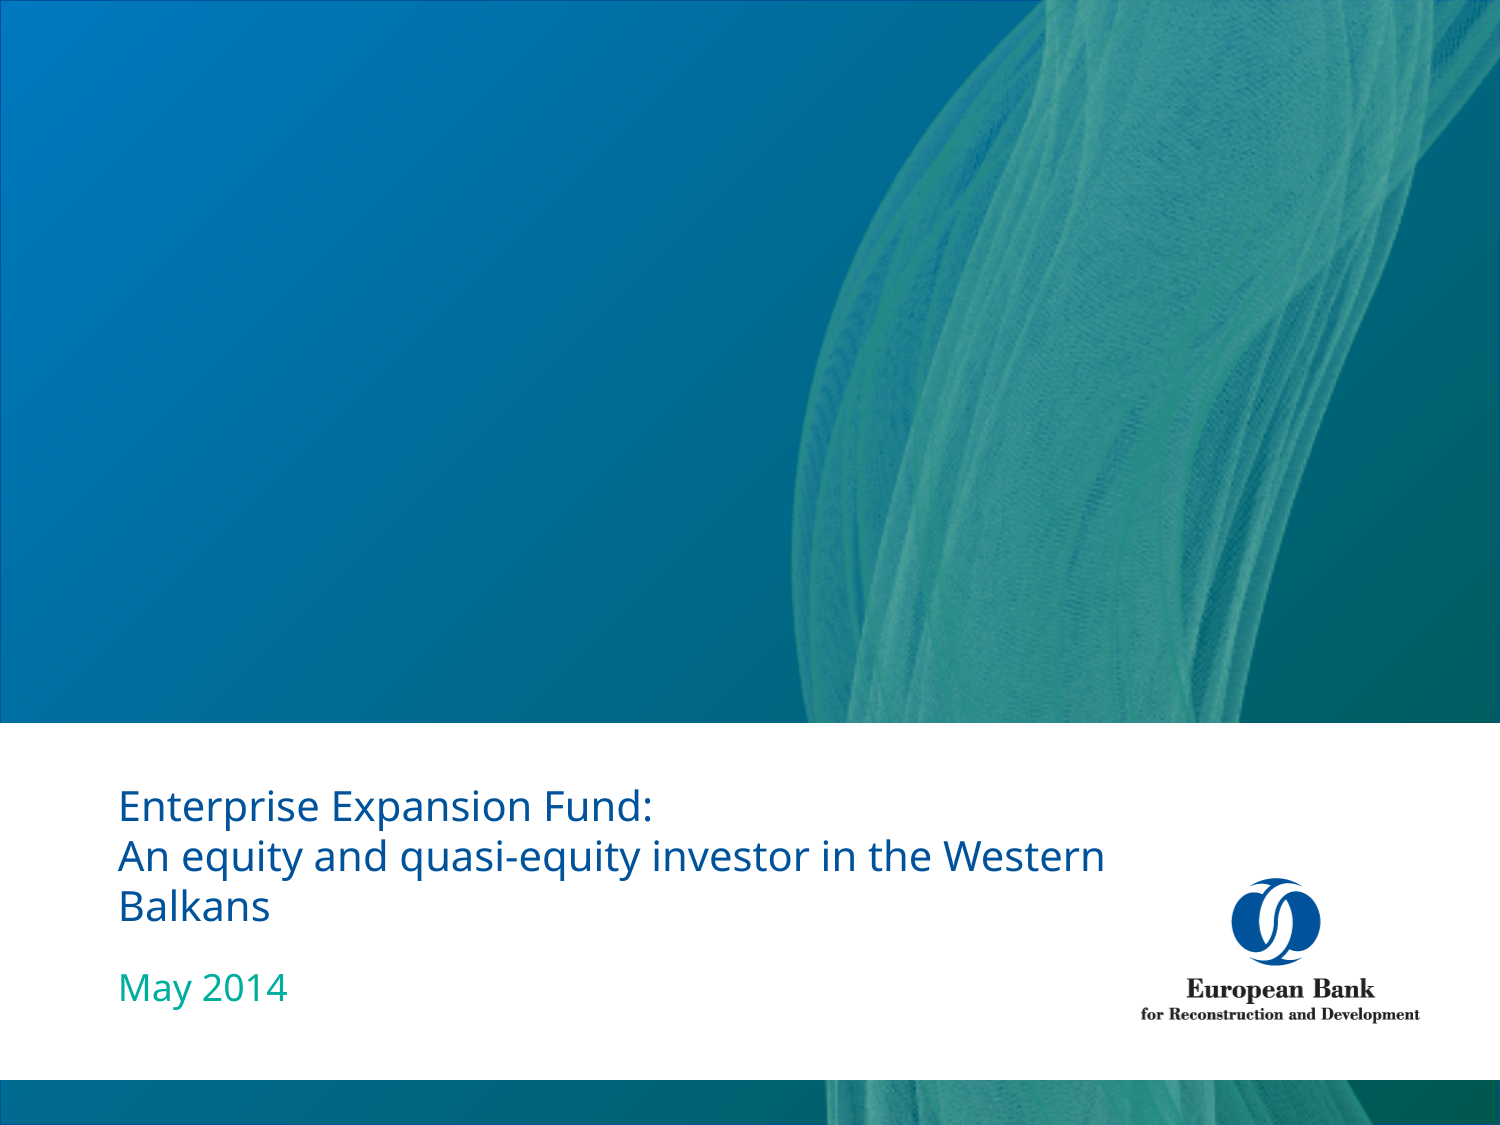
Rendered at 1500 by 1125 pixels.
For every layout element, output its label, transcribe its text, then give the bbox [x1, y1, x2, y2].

list May 2014 [117, 964, 1124, 1064]
picture [0, 723, 1500, 1080]
title Enterprise Expansion Fund: An equity and quasi-equity investor in the Western Balkans [117, 763, 1176, 946]
